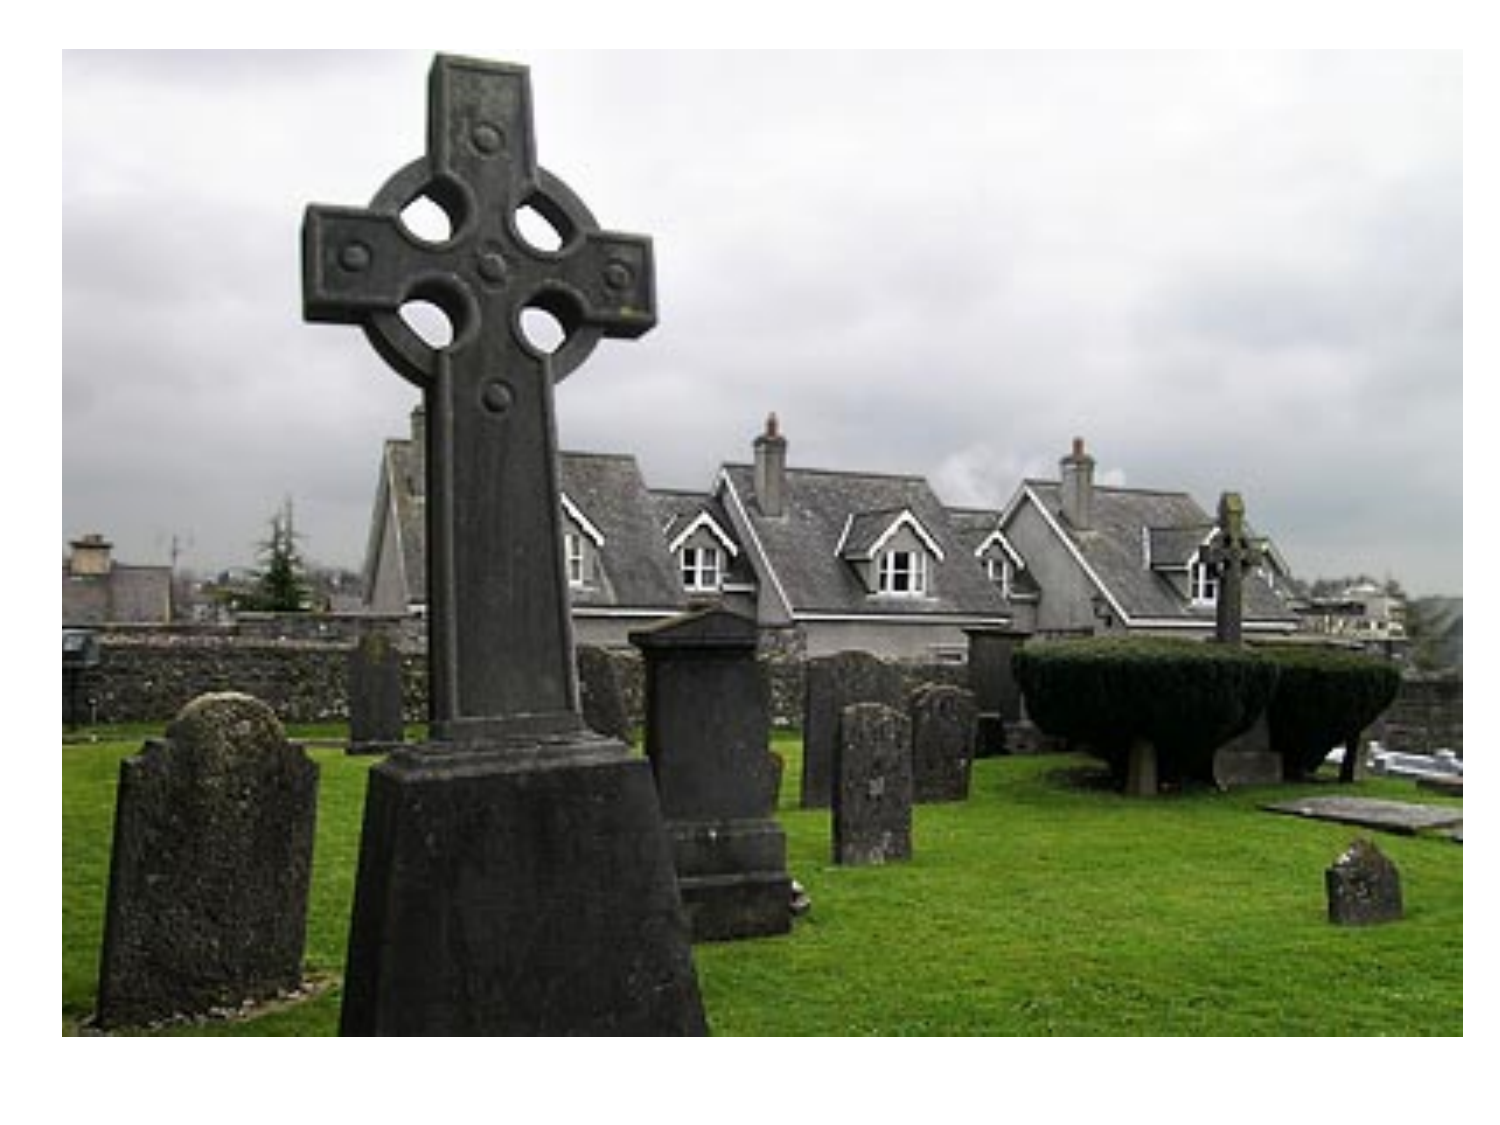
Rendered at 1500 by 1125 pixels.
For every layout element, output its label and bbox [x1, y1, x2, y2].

picture [62, 49, 1463, 1038]
